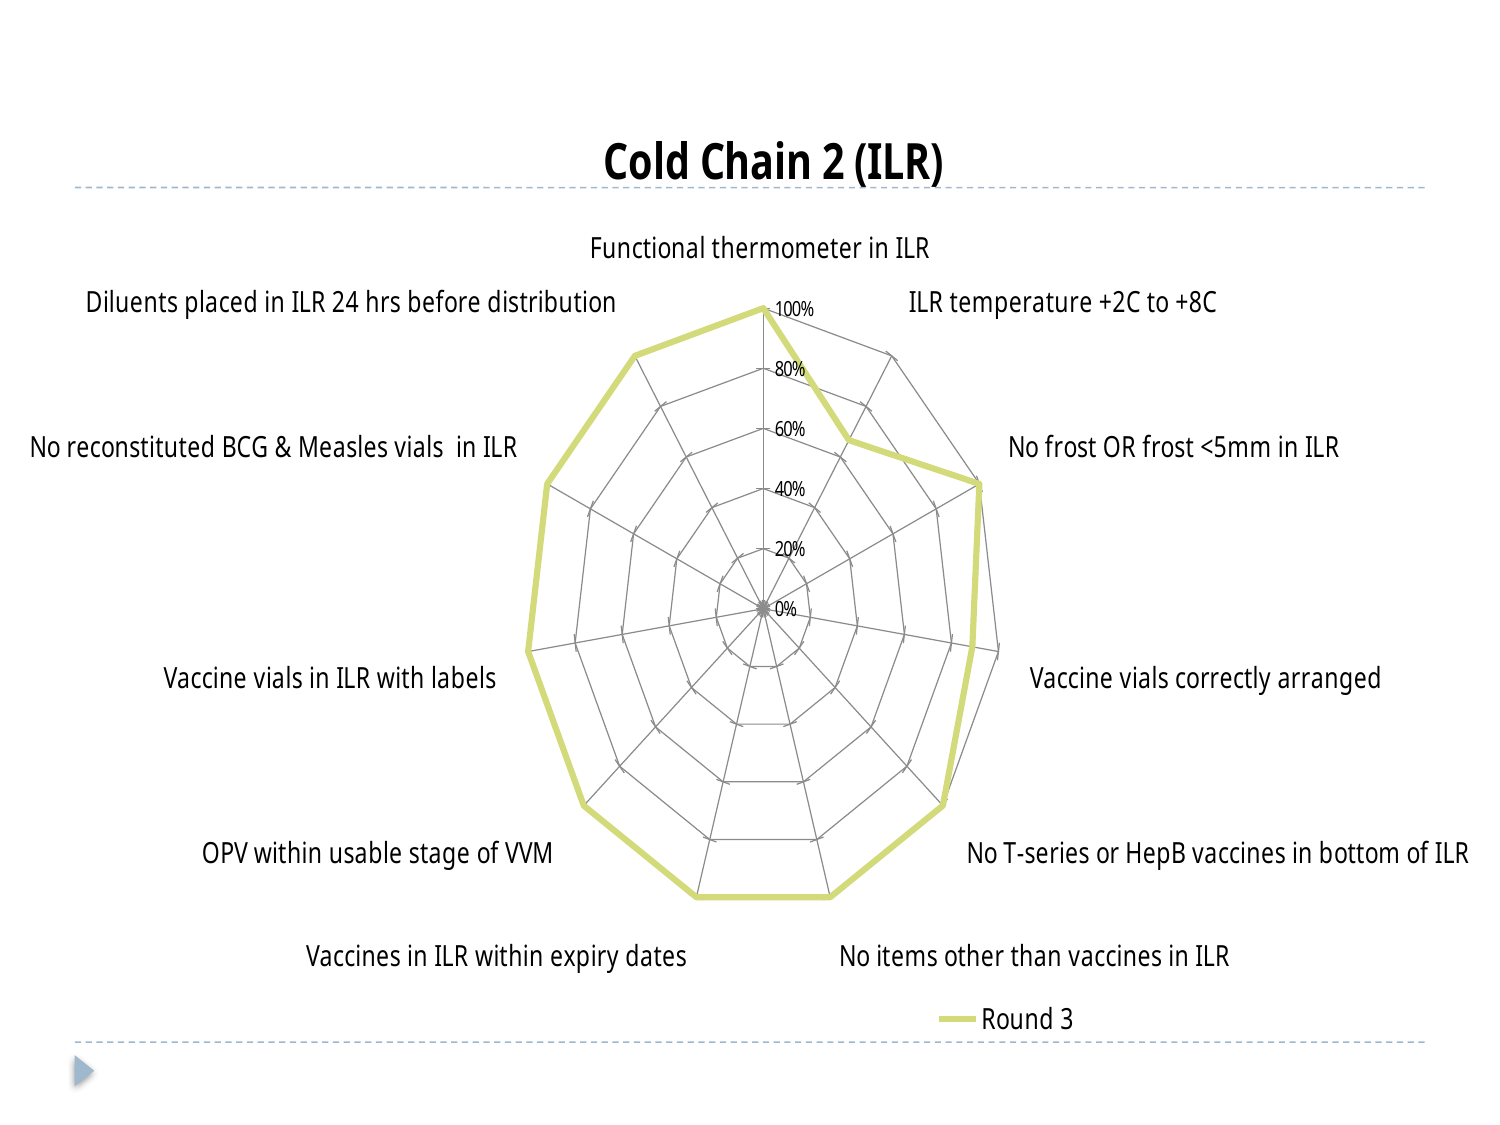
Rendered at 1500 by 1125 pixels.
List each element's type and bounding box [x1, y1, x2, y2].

chart [29, 77, 1471, 1059]
